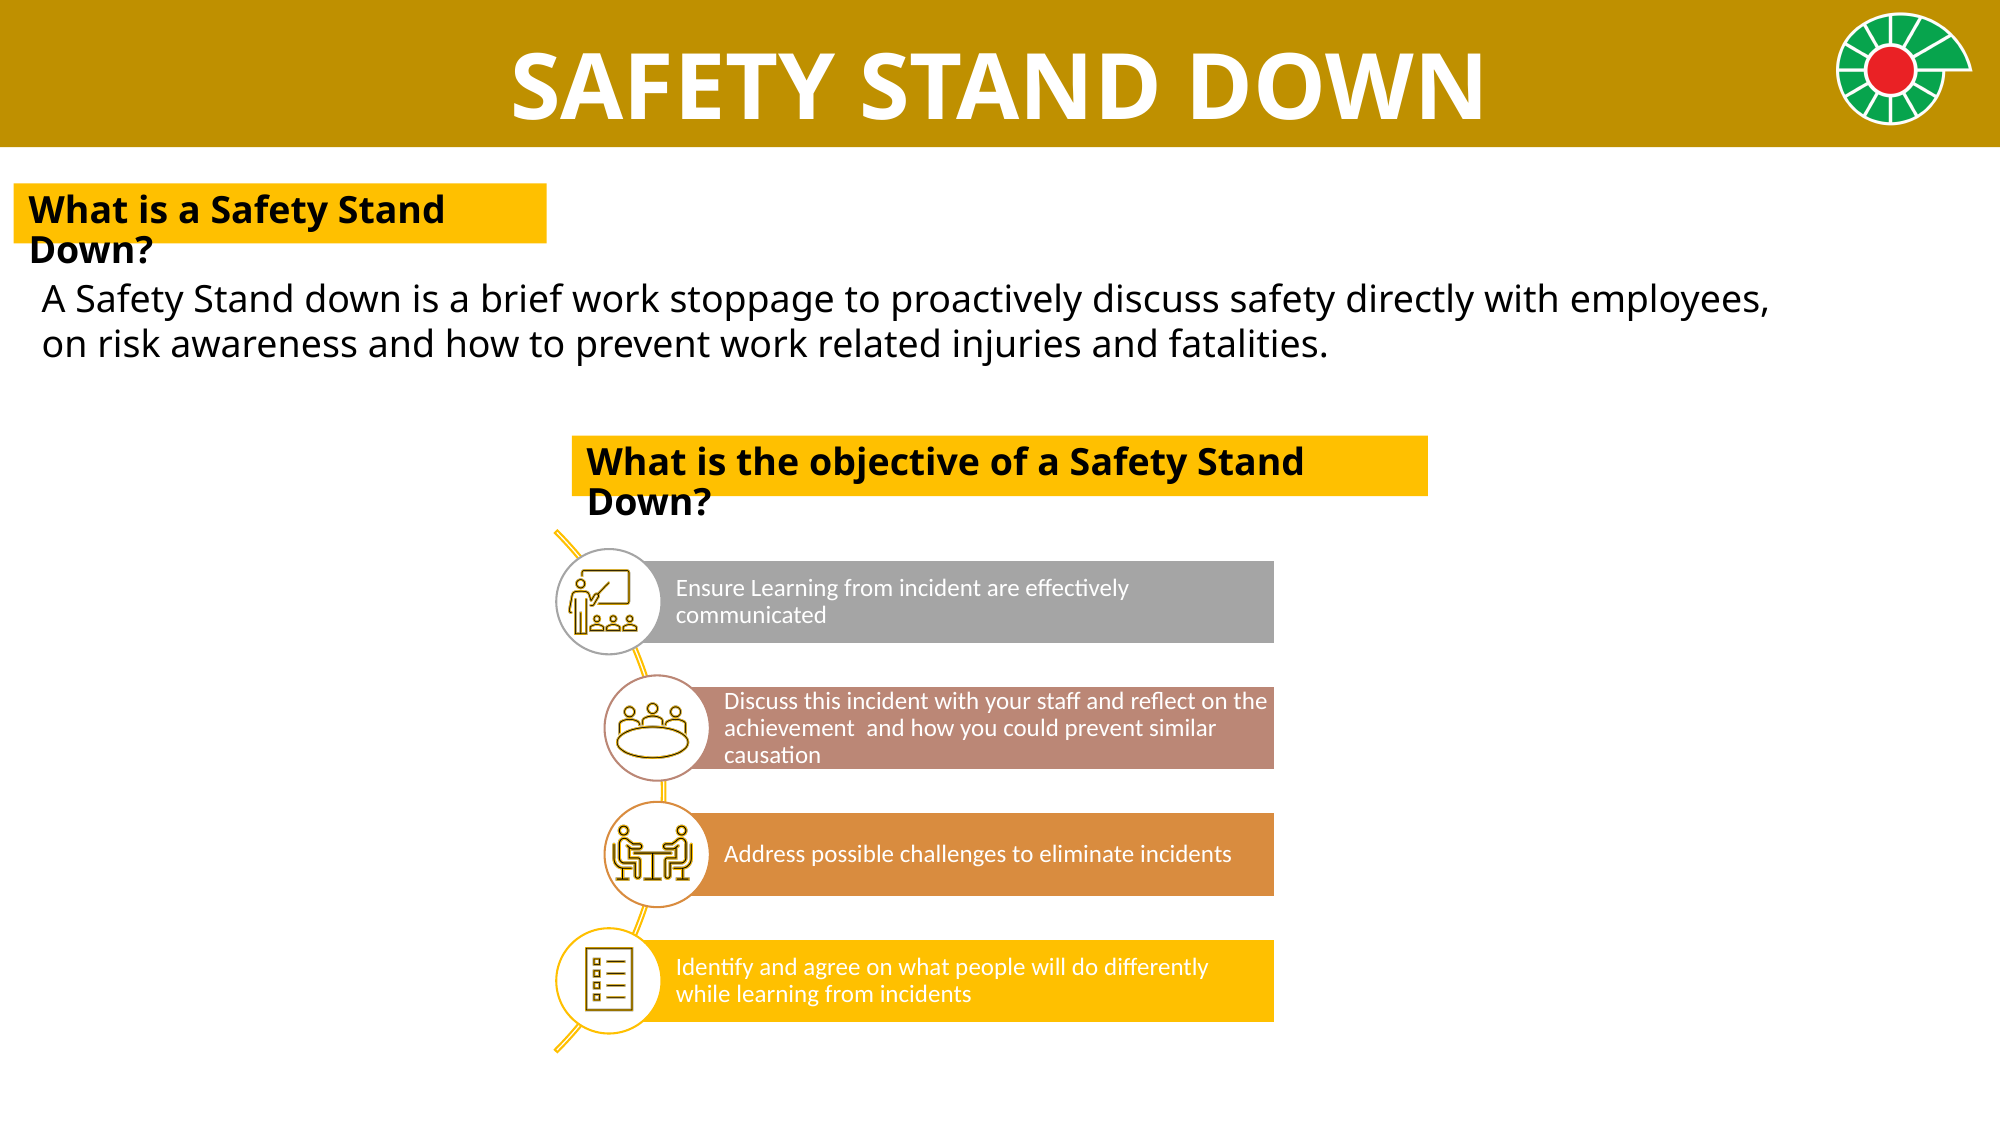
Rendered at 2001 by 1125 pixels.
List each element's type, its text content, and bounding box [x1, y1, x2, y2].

text_box What is the objective of a Safety Stand Down? [571, 435, 1374, 532]
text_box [546, 517, 1283, 1066]
picture [571, 941, 647, 1017]
text_box A Safety Stand down is a brief work stoppage to proactively discuss safety directly with employees, on risk awareness and how to prevent work related injuries and fatalities. [26, 267, 1803, 373]
picture [563, 562, 642, 642]
text_box [1374, 435, 1428, 497]
picture [613, 686, 692, 766]
picture [601, 801, 704, 905]
text_box SAFETY STAND DOWN [0, 0, 2000, 148]
list What is a Safety Stand Down? [13, 183, 547, 244]
picture [1827, 8, 1975, 132]
